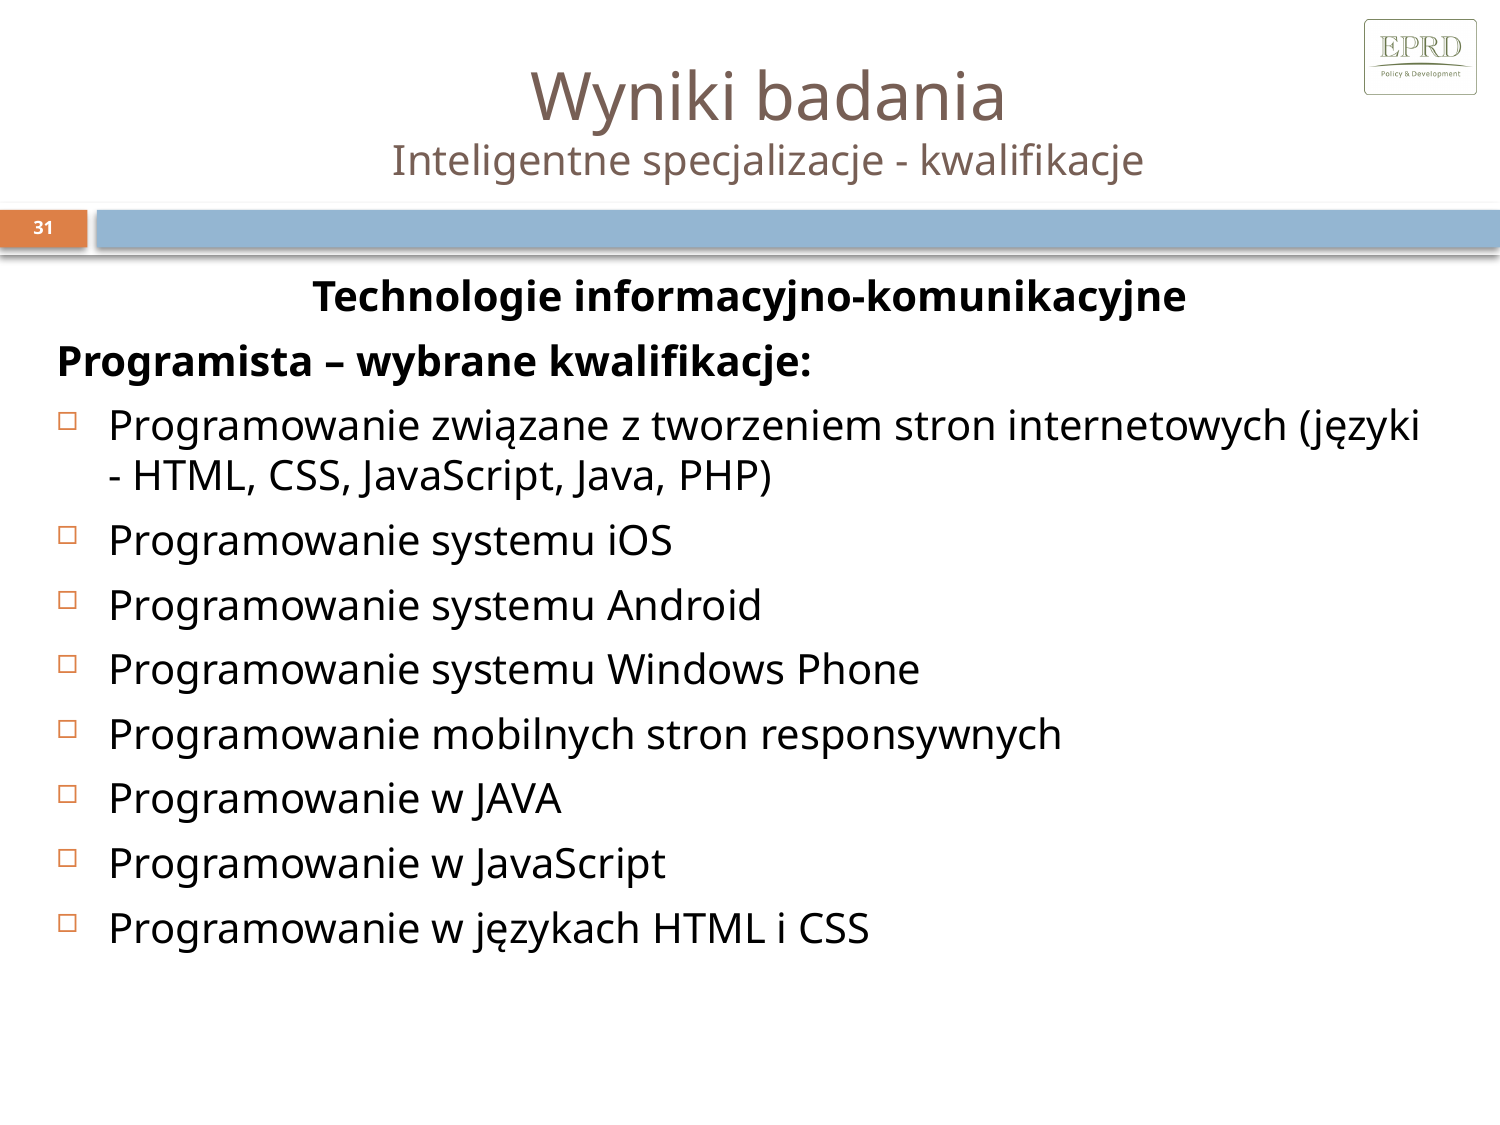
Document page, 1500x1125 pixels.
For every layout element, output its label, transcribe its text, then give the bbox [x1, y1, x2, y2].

list Technologie informacyjno-komunikacyjne Programista – wybrane kwalifikacje: Programowanie związane z tworzeniem stron internetowych (języki - HTML, CSS, JavaScript, Java, PHP) Programowanie systemu iOS Programowanie systemu Android Programowanie systemu Windows Phone Programowanie mobilnych stron responsywnych Programowanie w JAVA Programowanie w JavaScript Programowanie w językach HTML i CSS [41, 262, 1459, 1001]
title Wyniki badania Inteligentne specjalizacje - kwalifikacje [100, 37, 1439, 201]
slide_number 31 [0, 208, 88, 249]
picture [1363, 18, 1477, 95]
